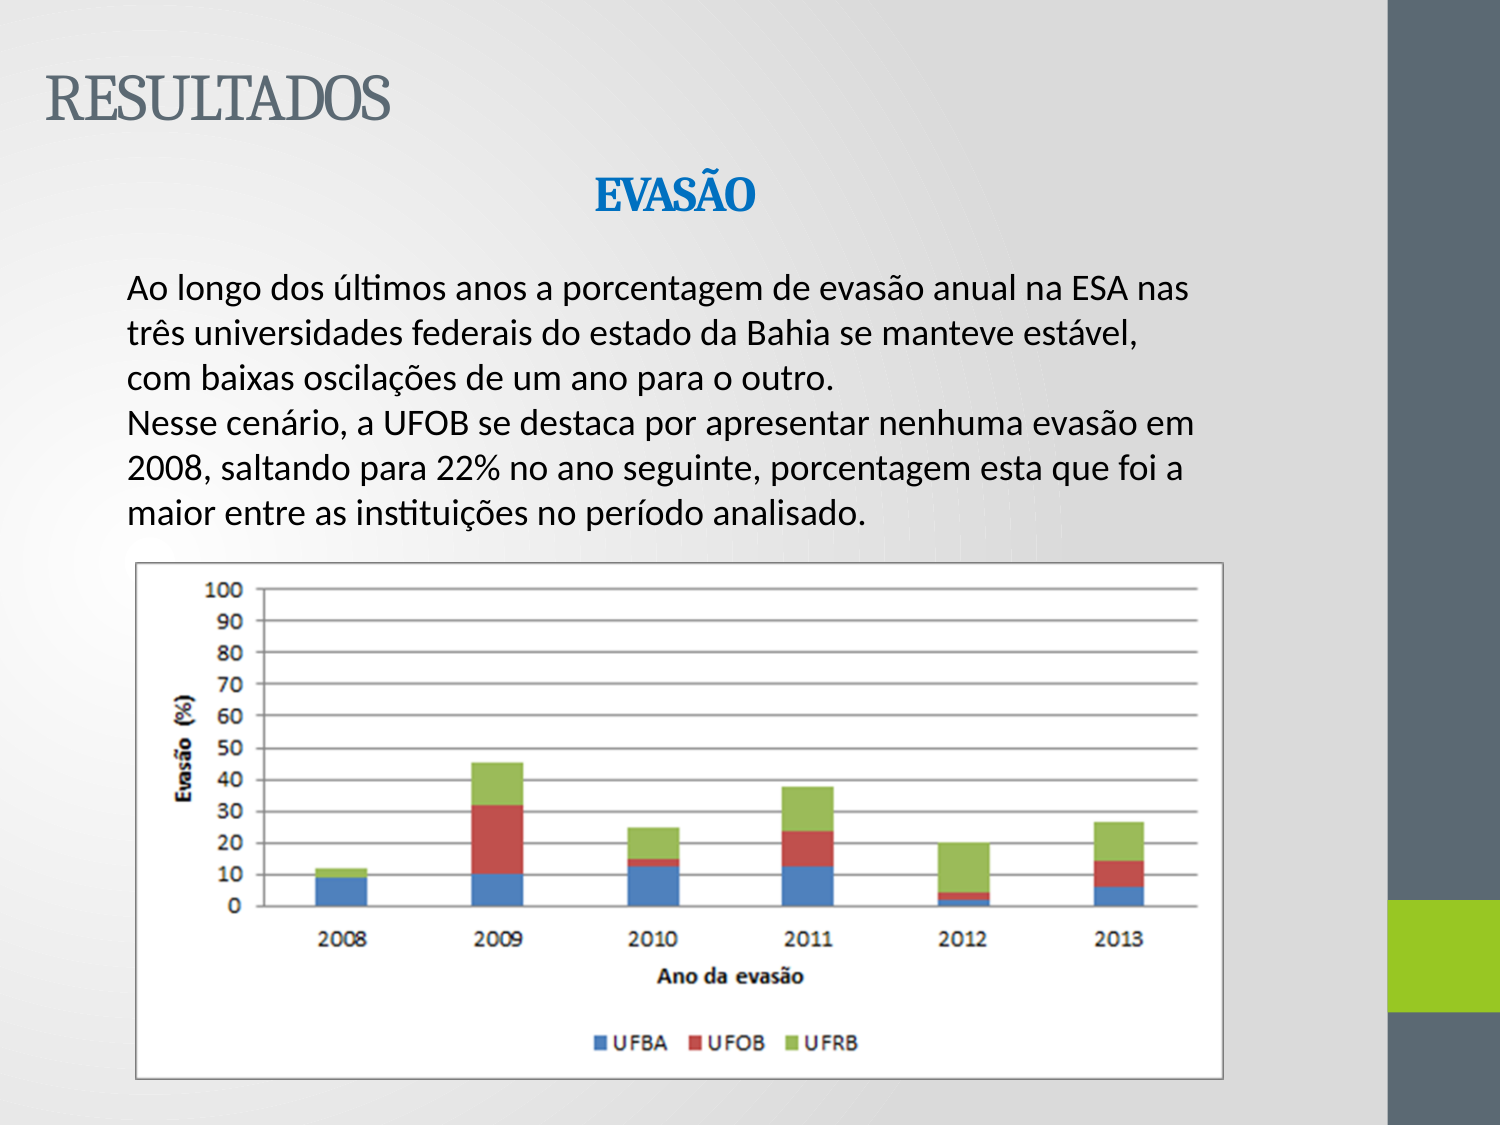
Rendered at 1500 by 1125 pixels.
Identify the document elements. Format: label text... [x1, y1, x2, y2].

title EVASÃO [50, 188, 1301, 223]
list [135, 561, 1225, 1081]
text_box Ao longo dos últimos anos a porcentagem de evasão anual na ESA nas três universidades federais do estado da Bahia se manteve estável, com baixas oscilações de um ano para o outro. Nesse cenário, a UFOB se destaca por apresentar nenhuma evasão em 2008, saltando para 22% no ano seguinte, porcentagem esta que foi a maior entre as instituições no período analisado. [112, 255, 1223, 586]
text_box RESULTADOS [29, 0, 1380, 188]
